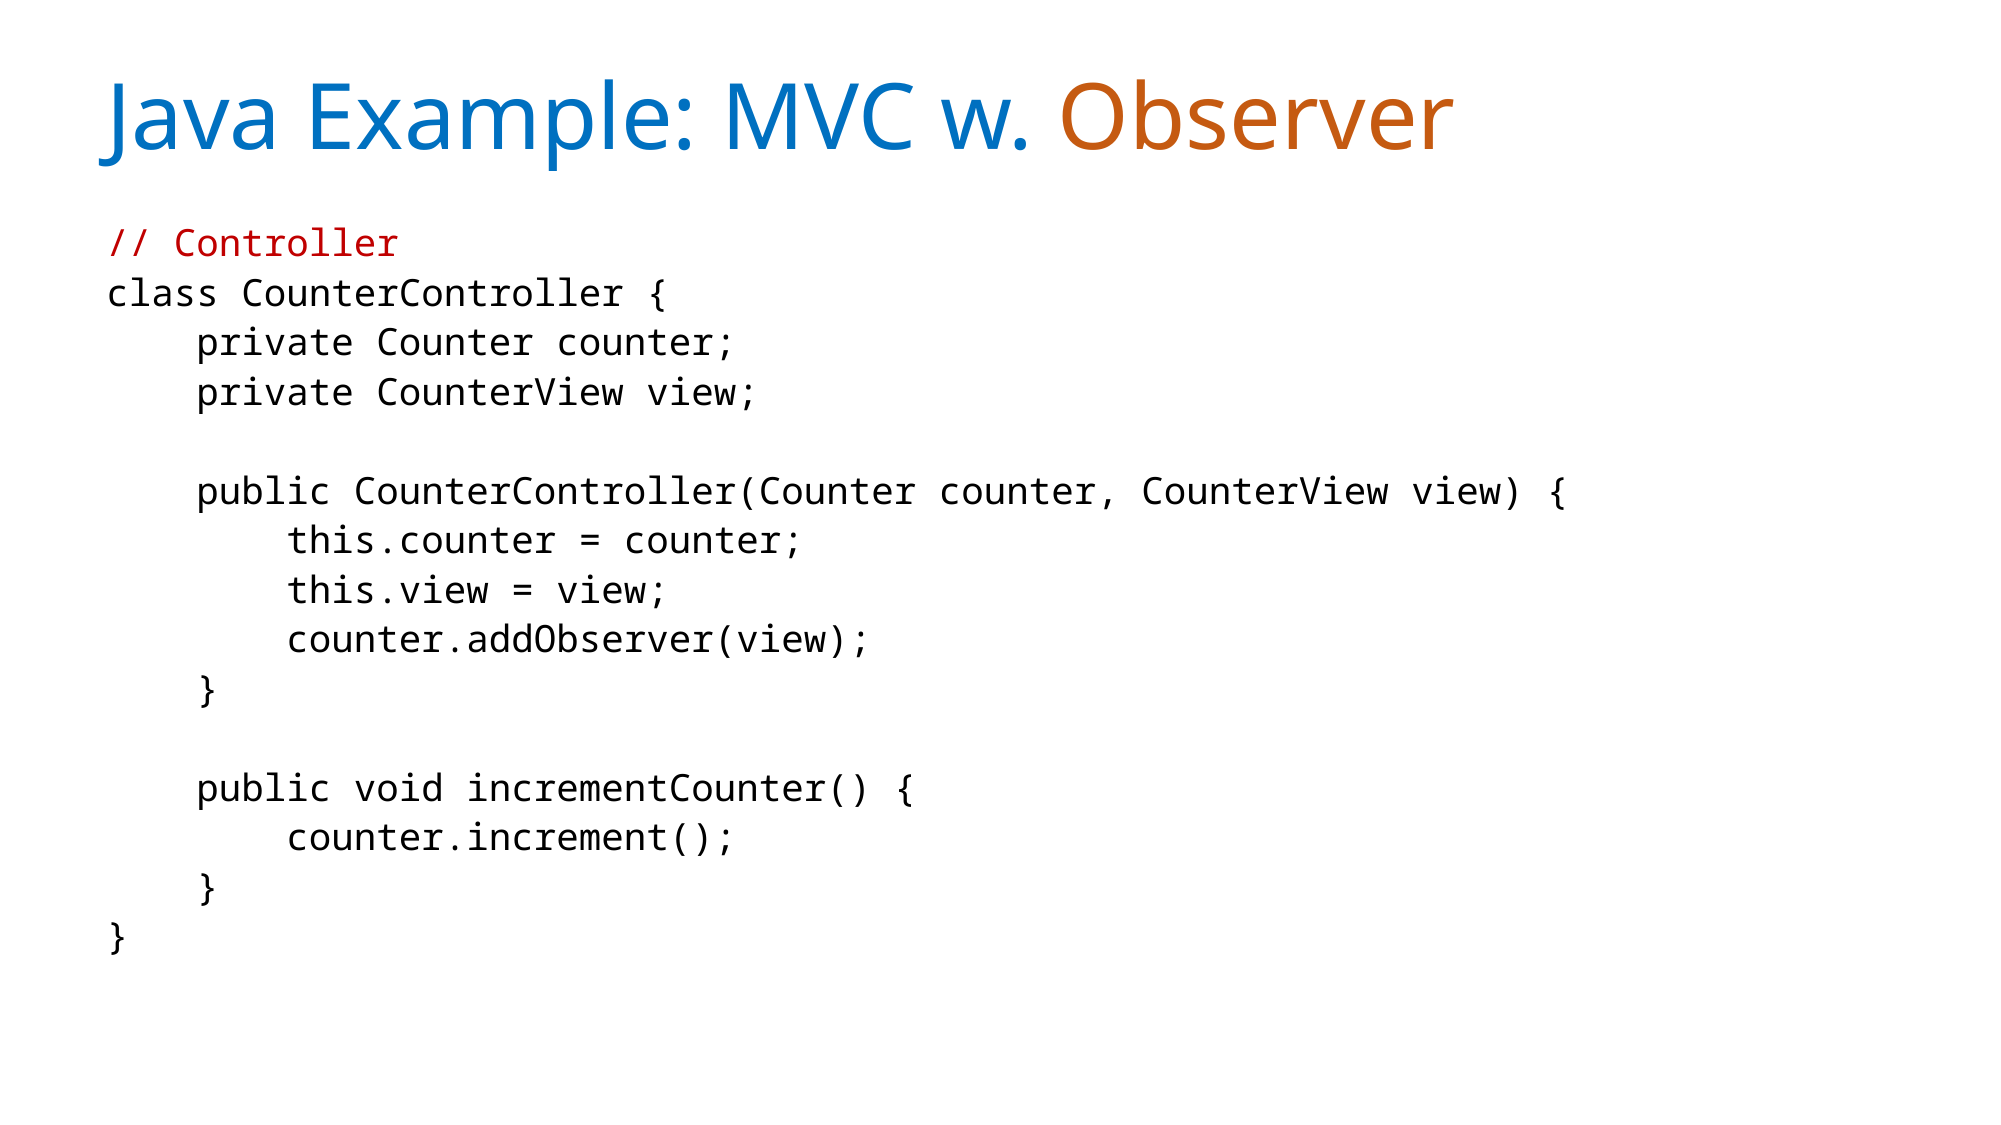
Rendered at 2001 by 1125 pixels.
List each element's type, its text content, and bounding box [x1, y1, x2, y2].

title Java Example: MVC w. Observer [91, 59, 1863, 181]
text_box // Controller class CounterController { private Counter counter; private CounterView view; public CounterController(Counter counter, CounterView view) { this.counter = counter; this.view = view; counter.addObserver(view); } public void incrementCounter() { counter.increment(); } } [91, 207, 1863, 965]
